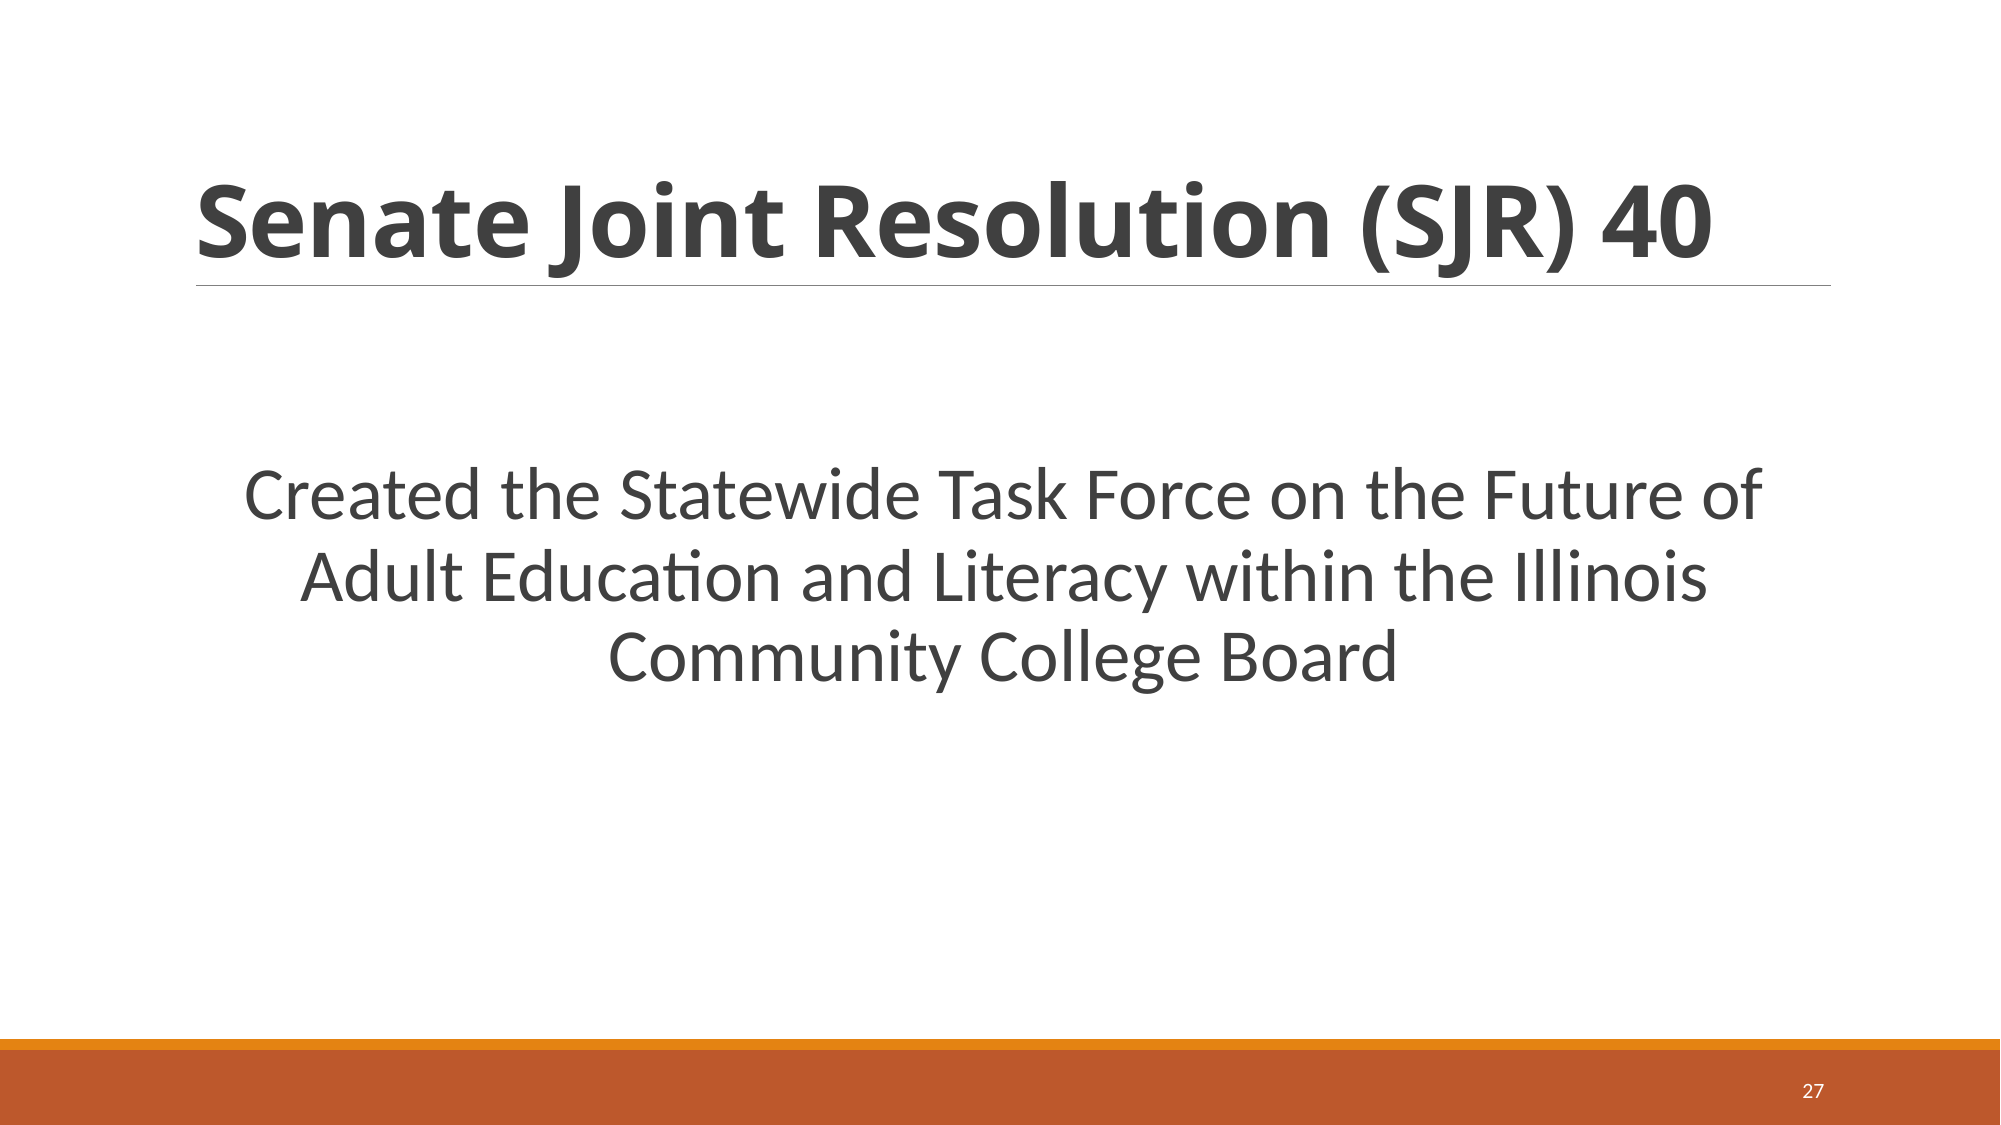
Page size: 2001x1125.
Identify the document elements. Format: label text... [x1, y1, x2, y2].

slide_number 27 [1624, 1059, 1840, 1120]
title Senate Joint Resolution (SJR) 40 [180, 47, 1830, 285]
list Created the Statewide Task Force on the Future of Adult Education and Literacy within the Illinois Community College Board [180, 447, 1830, 959]
